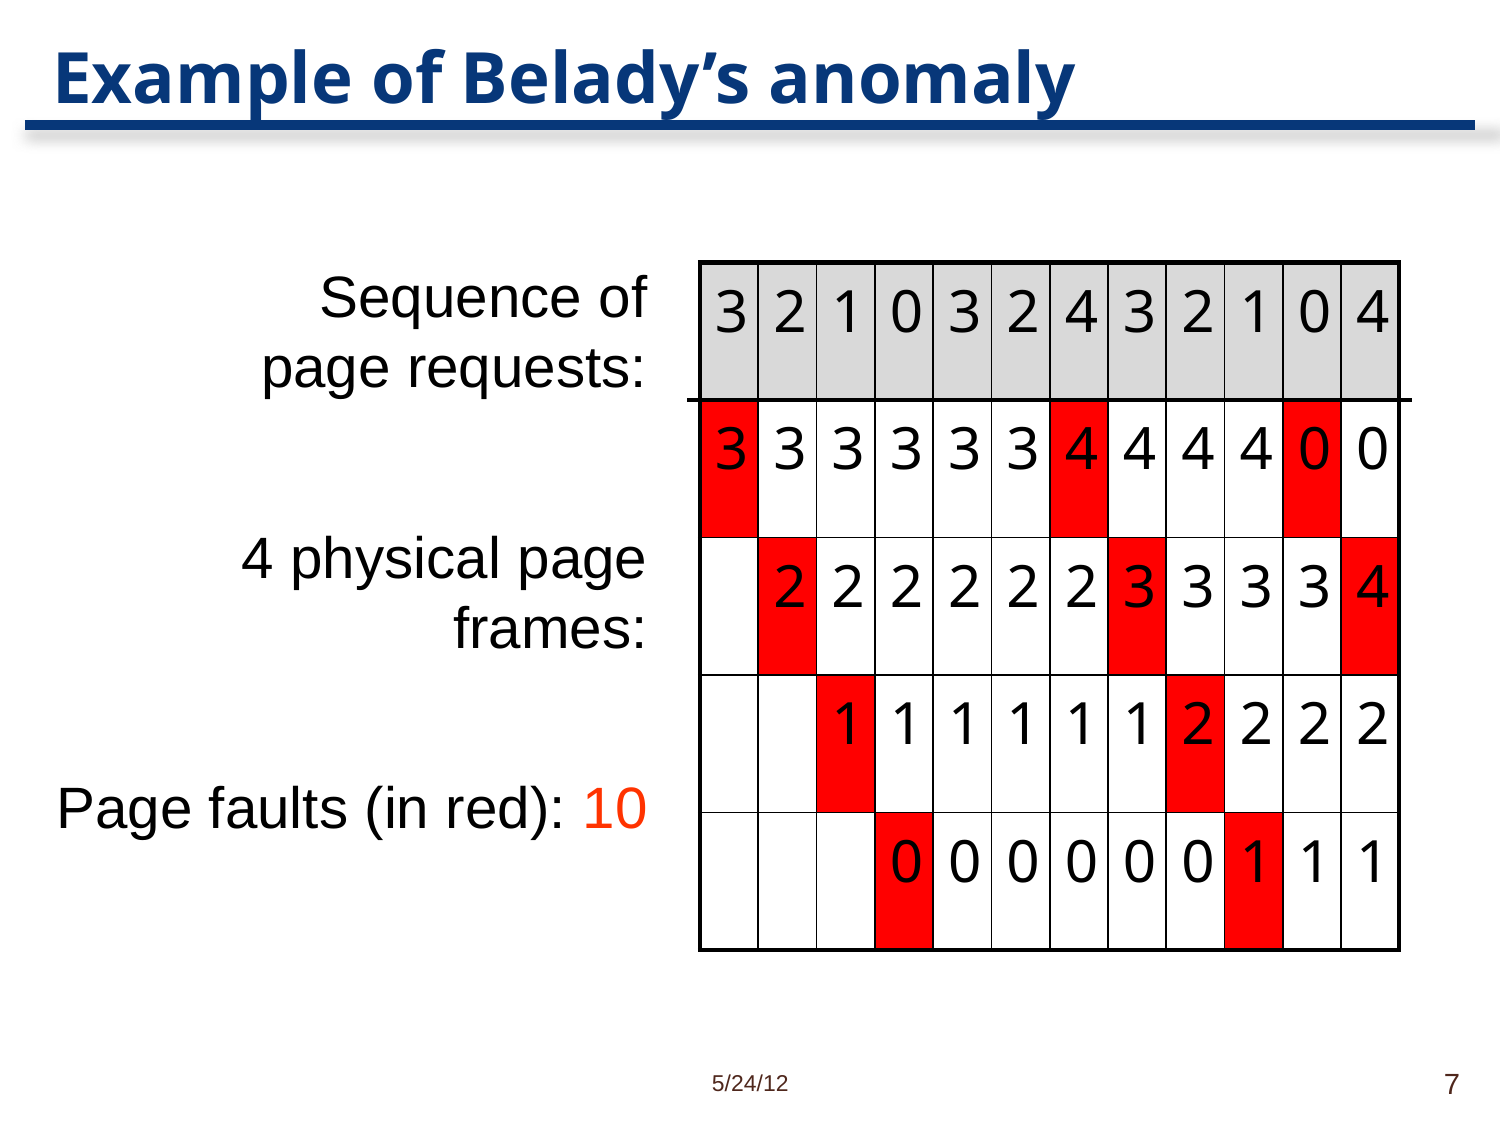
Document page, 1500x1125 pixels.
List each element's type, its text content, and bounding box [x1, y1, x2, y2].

table_cell 3 [876, 416, 932, 537]
table_cell 4 [1225, 416, 1282, 537]
slide_number 7 [1374, 1052, 1475, 1113]
text_box 4 physical page frames: [162, 512, 663, 668]
table_header 2 [1167, 265, 1224, 398]
table_header 4 [1051, 265, 1107, 398]
table_cell [817, 813, 874, 948]
table_cell 2 [1167, 676, 1224, 812]
table_cell 1 [876, 676, 932, 812]
table_cell 0 [934, 813, 991, 948]
table_cell 0 [992, 813, 1049, 948]
table_cell 2 [1225, 676, 1282, 812]
table_cell 2 [992, 538, 1049, 674]
table_cell 2 [1342, 676, 1397, 812]
table_cell [759, 813, 816, 948]
table_cell 1 [1284, 813, 1340, 948]
table_cell 2 [1284, 676, 1340, 812]
table_cell 4 [1051, 416, 1107, 537]
table_header 0 [1284, 265, 1340, 398]
table_cell 3 [702, 416, 757, 537]
table_header 2 [759, 265, 816, 398]
table_header 1 [817, 265, 874, 398]
table_cell 3 [1225, 538, 1282, 674]
table_cell 4 [1167, 416, 1224, 537]
table_cell 1 [1051, 676, 1107, 812]
table_cell 3 [1109, 538, 1165, 674]
table_cell 2 [876, 538, 932, 674]
table_cell 1 [817, 676, 874, 812]
table_header 0 [876, 265, 932, 398]
table_cell [702, 813, 757, 948]
table_cell 1 [934, 676, 991, 812]
table_cell 0 [1284, 416, 1340, 537]
table_cell 3 [992, 416, 1049, 537]
table_cell 3 [1167, 538, 1224, 674]
table_cell 2 [934, 538, 991, 674]
table_cell 0 [1051, 813, 1107, 948]
table_cell 0 [1167, 813, 1224, 948]
table_cell 0 [1342, 416, 1397, 537]
table_header 1 [1225, 265, 1282, 398]
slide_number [619, 1052, 882, 1113]
table_cell 0 [1109, 813, 1165, 948]
title Example of Belady’s anomaly [37, 24, 1463, 125]
table_cell 1 [992, 676, 1049, 812]
text_box Sequence of page requests: [162, 251, 663, 407]
table_cell 1 [1109, 676, 1165, 812]
table_cell [702, 676, 757, 812]
table_header 3 [934, 265, 991, 398]
table_cell [702, 538, 757, 674]
table_cell 4 [1109, 416, 1165, 537]
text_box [686, 398, 1414, 402]
table_cell 3 [759, 416, 816, 537]
table_header 4 [1342, 265, 1397, 398]
table_cell 3 [817, 416, 874, 537]
table_cell 2 [759, 538, 816, 674]
table_header 3 [702, 265, 757, 398]
table_cell 2 [817, 538, 874, 674]
text_box Page faults (in red): 10 [37, 762, 663, 848]
table_cell [759, 676, 816, 812]
table_header 3 [1109, 265, 1165, 398]
table_cell 0 [876, 813, 932, 948]
table_cell 3 [1284, 538, 1340, 674]
table_header 2 [992, 265, 1049, 398]
table_cell 2 [1051, 538, 1107, 674]
table_cell 3 [934, 416, 991, 537]
table_cell 1 [1225, 813, 1282, 948]
table_cell 1 [1342, 813, 1397, 948]
table_cell 4 [1342, 538, 1397, 674]
